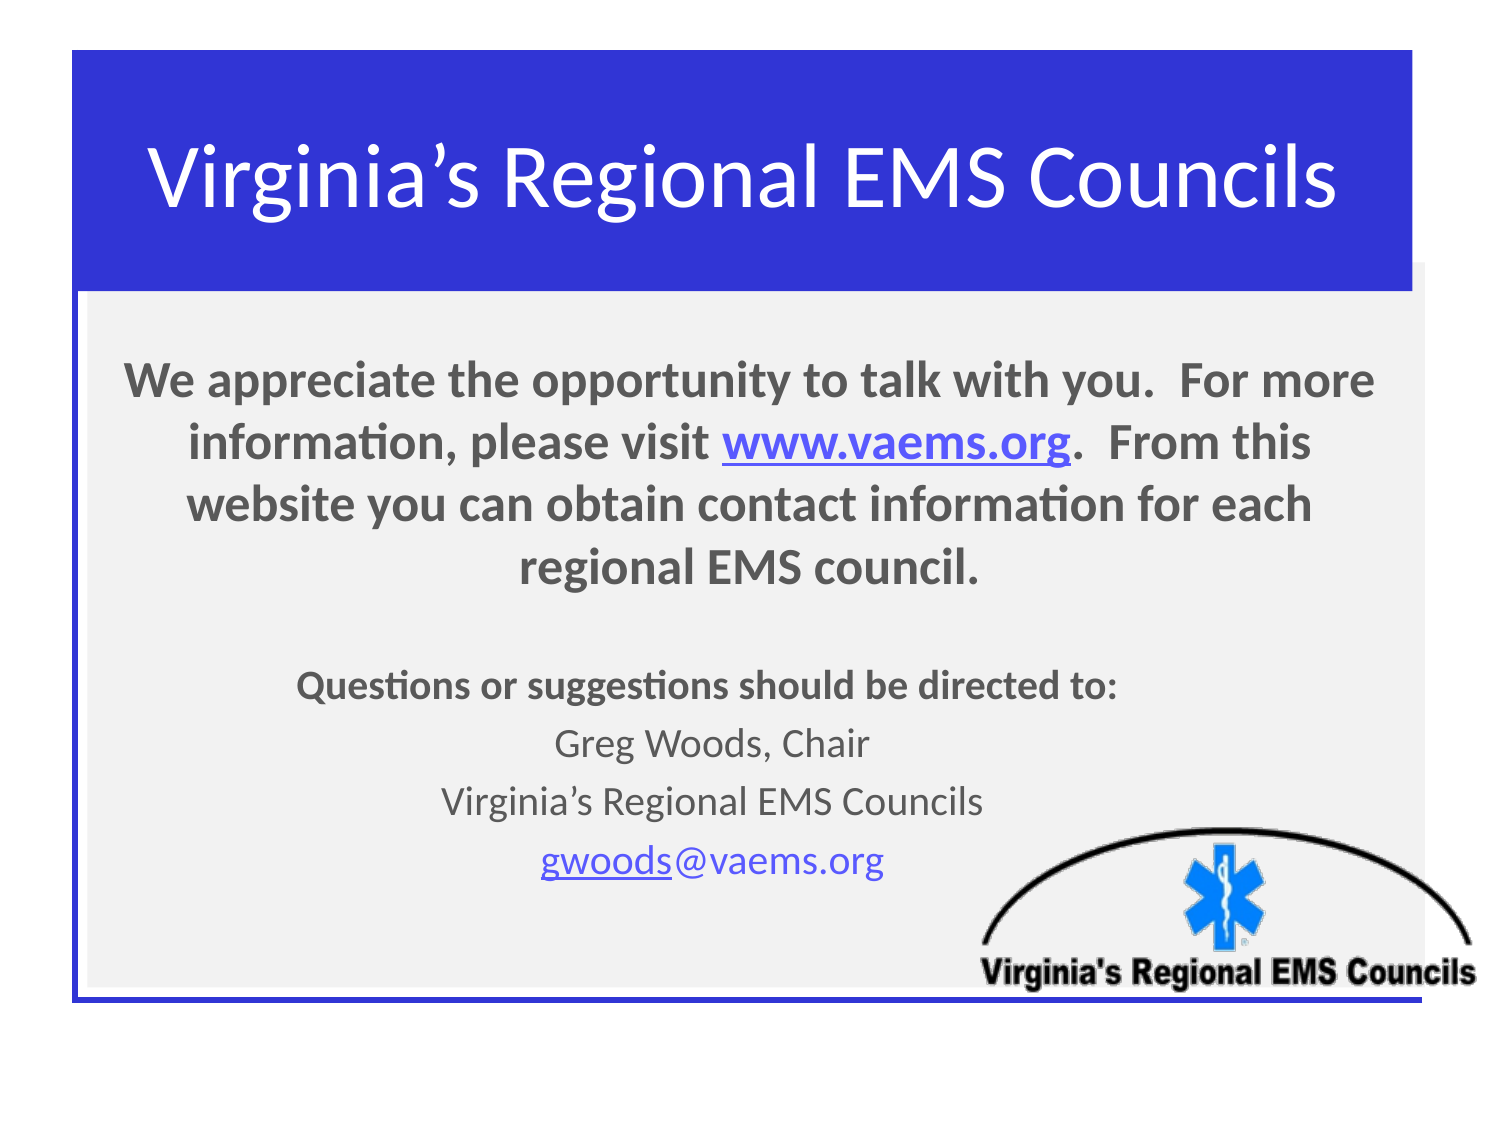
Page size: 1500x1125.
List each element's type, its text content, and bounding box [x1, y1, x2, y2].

picture [962, 812, 1491, 1016]
subtitle We appreciate the opportunity to talk with you. For more information, please visit www.vaems.org. From this website you can obtain contact information for each regional EMS council. [99, 337, 1400, 688]
title Virginia’s Regional EMS Councils [75, 50, 1413, 292]
text_box Questions or suggestions should be directed to: Greg Woods, Chair Virginia’s Regional EMS Councils gwoods@vaems.org [187, 650, 1238, 925]
